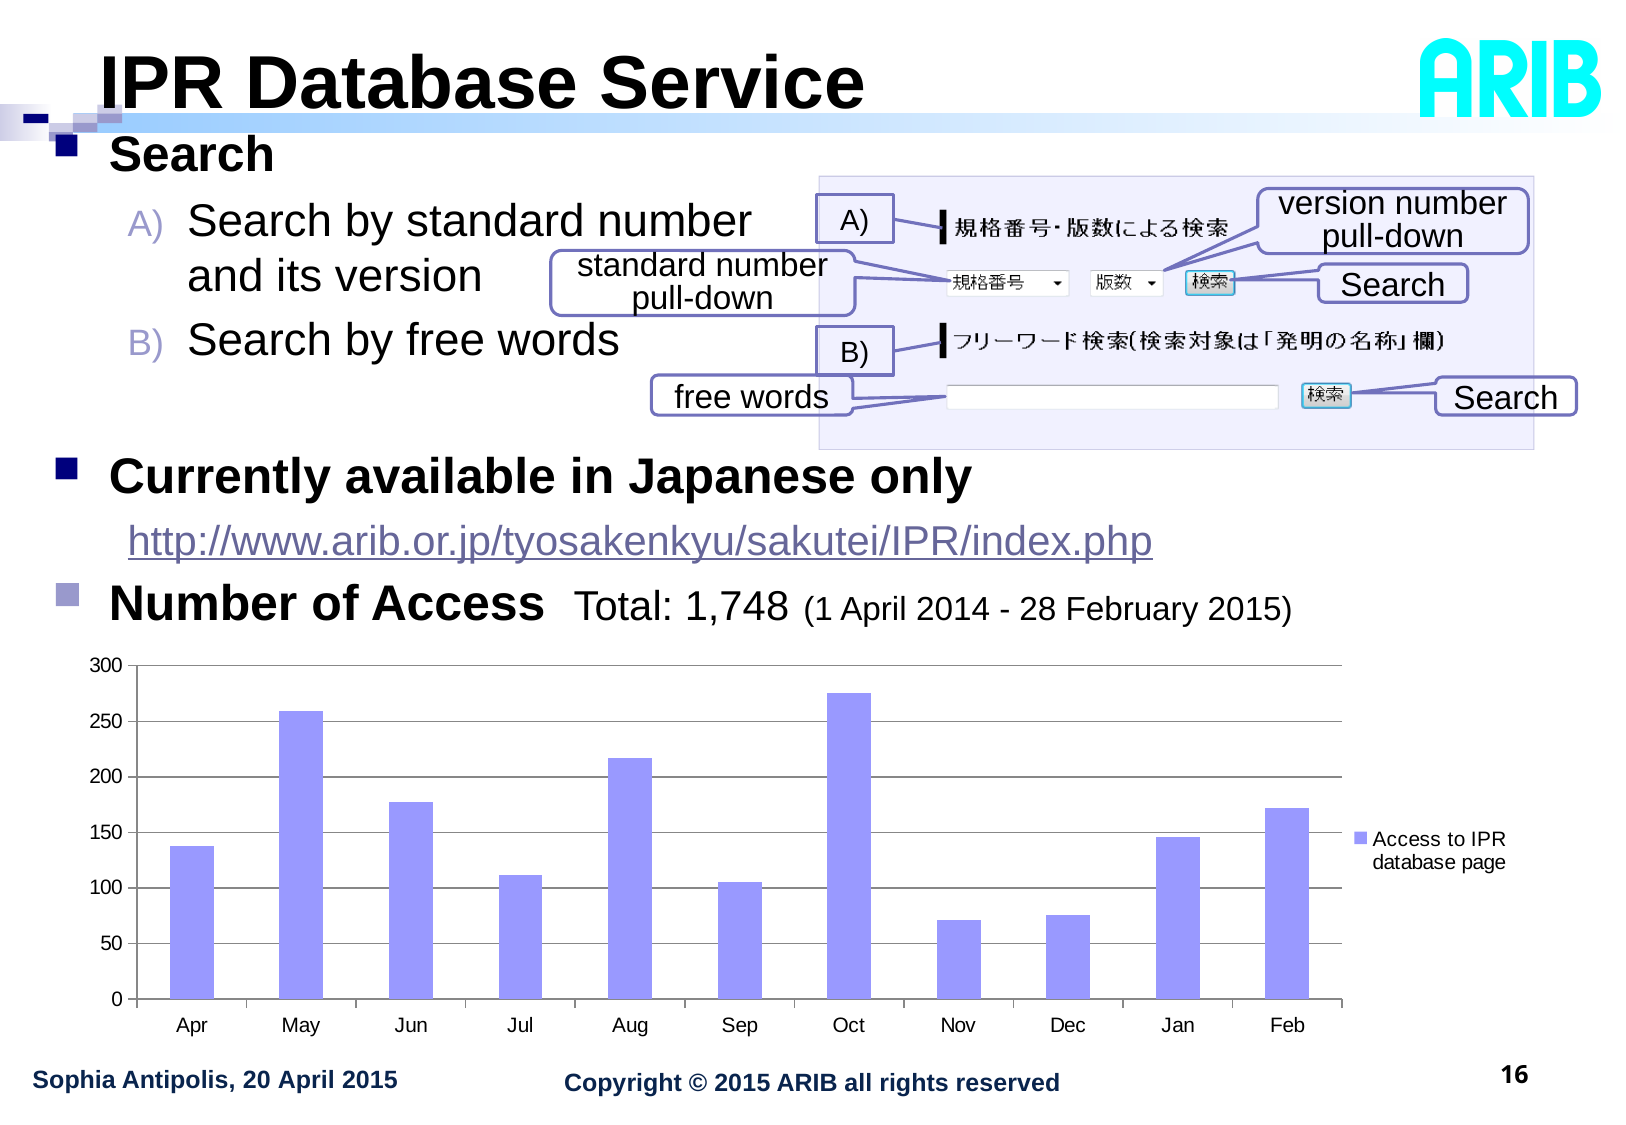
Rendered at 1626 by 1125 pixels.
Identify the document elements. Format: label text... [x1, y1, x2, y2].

text_box Sophia Antipolis, 20 April 2015 [17, 1055, 428, 1101]
picture [814, 172, 1538, 456]
text_box standard number pull-down [548, 248, 809, 318]
title IPR Database Service [84, 23, 1438, 113]
text_box free words [649, 372, 809, 418]
chart [46, 649, 1532, 1056]
text_box Search [1543, 374, 1579, 418]
list Search Search by standard number and its version Search by free words Currently available in Japanese only http://www.arib.or.jp/tyosakenkyu/sakutei/IPR/index.php Number of Access Total: 1,748 (1 April 2014 - 28 February 2015) [37, 113, 1625, 1100]
picture [1438, 38, 1601, 113]
